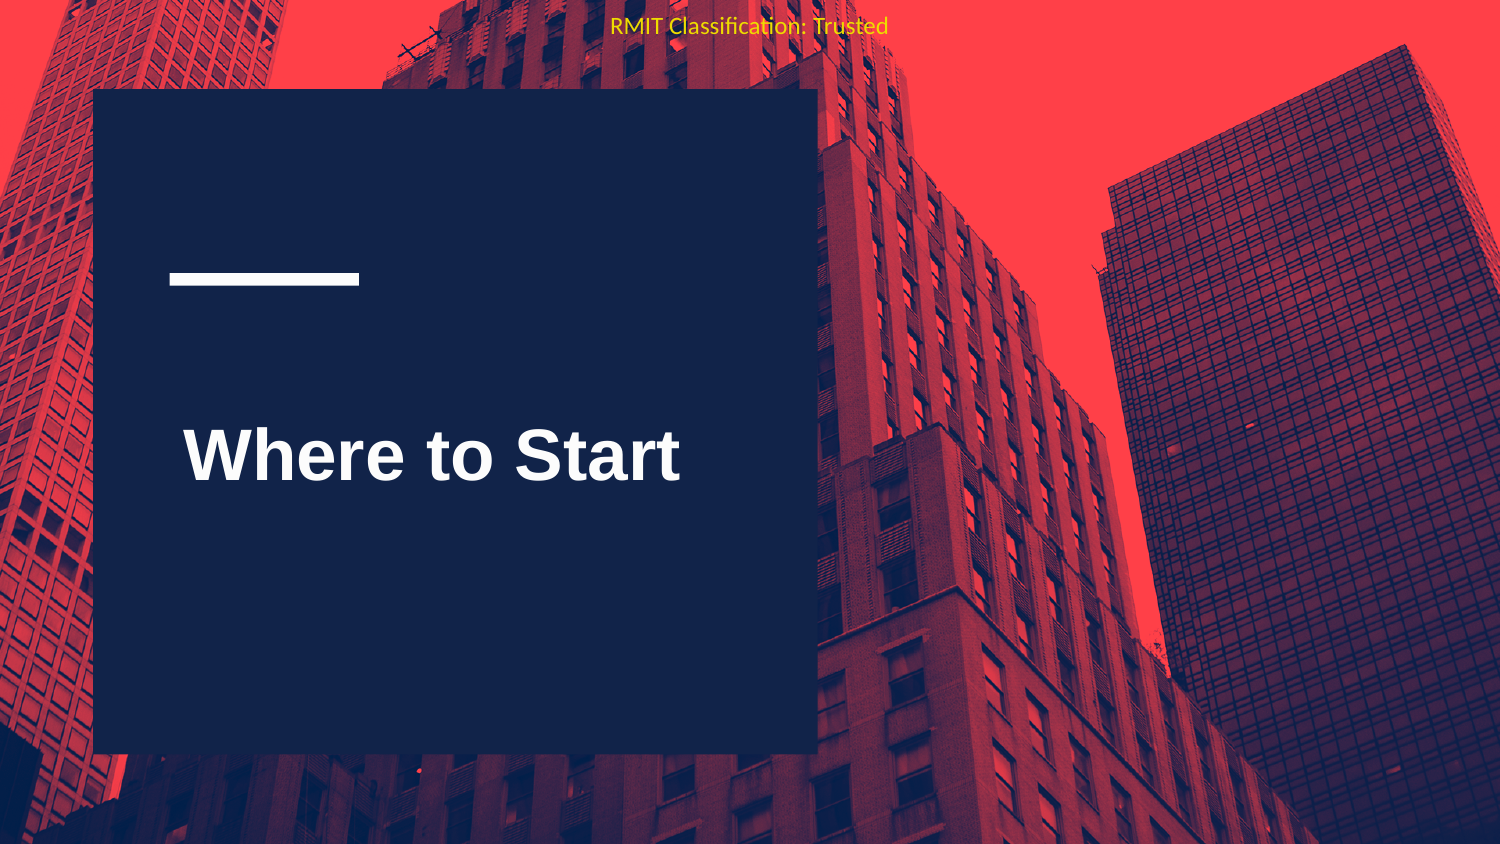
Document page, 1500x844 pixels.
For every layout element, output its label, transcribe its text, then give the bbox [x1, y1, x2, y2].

picture [0, 0, 1500, 844]
text_box [168, 271, 361, 288]
text_box Where to Start [93, 89, 818, 755]
